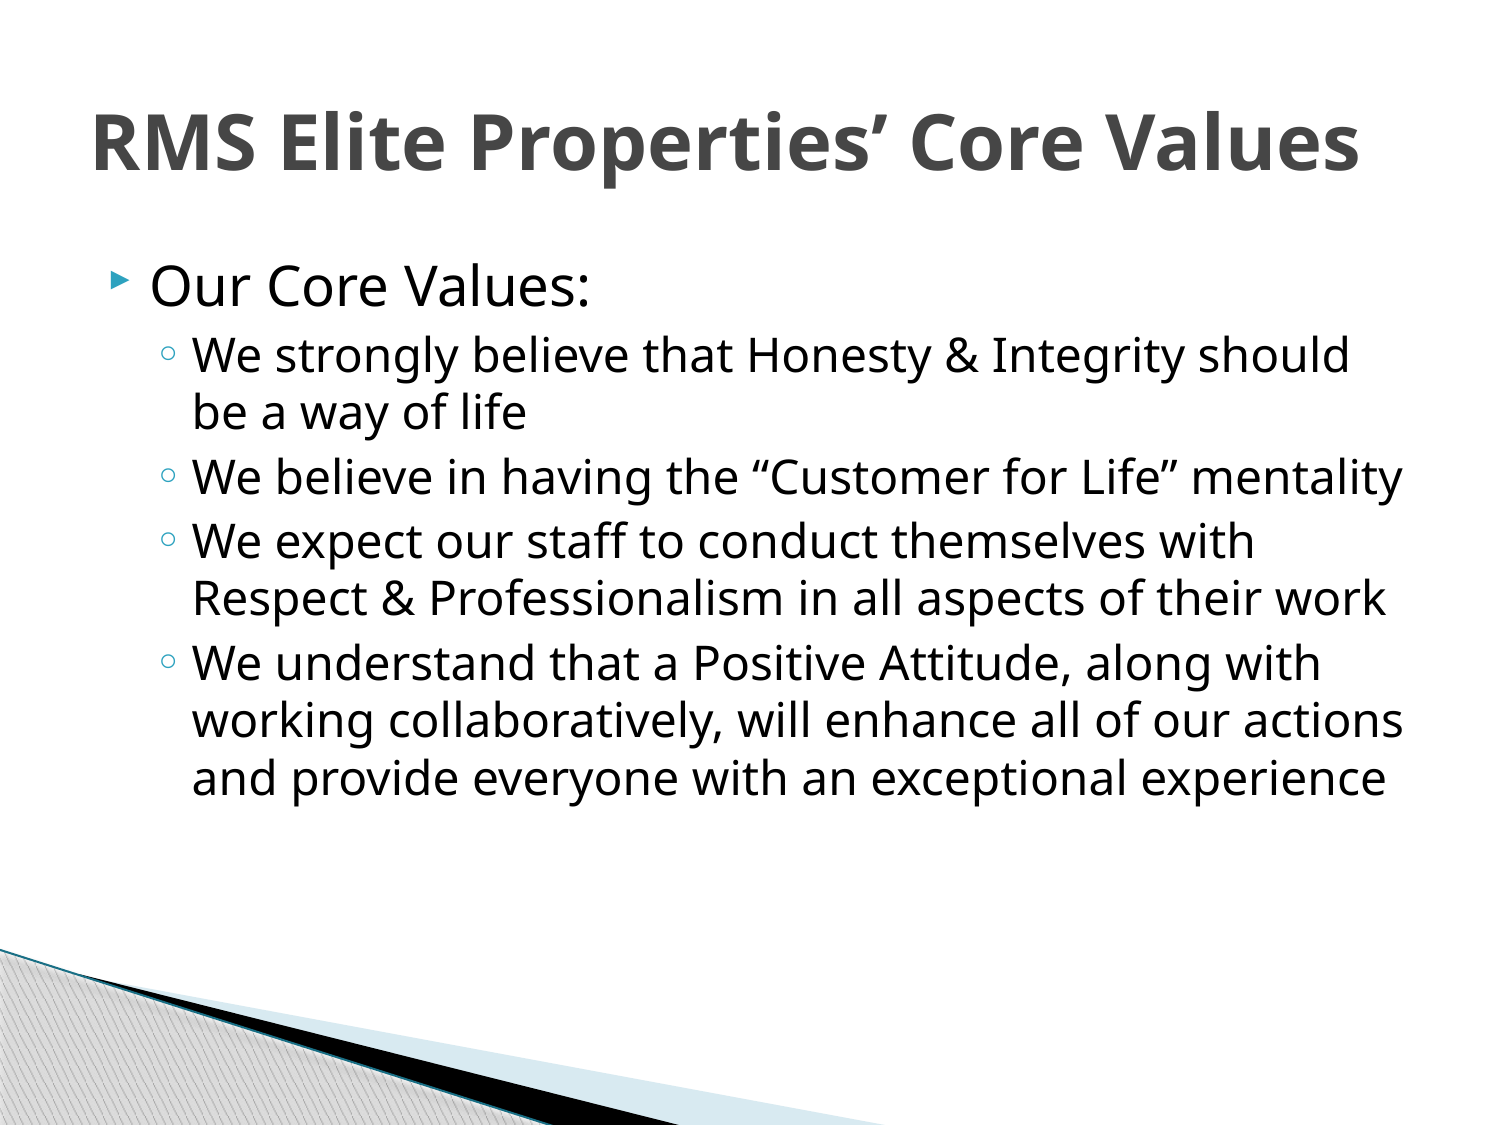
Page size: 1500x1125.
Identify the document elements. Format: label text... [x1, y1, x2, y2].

list Our Core Values: We strongly believe that Honesty & Integrity should be a way of life We believe in having the “Customer for Life” mentality We expect our staff to conduct themselves with Respect & Professionalism in all aspects of their work We understand that a Positive Attitude, along with working collaboratively, will enhance all of our actions and provide everyone with an exceptional experience [75, 243, 1425, 986]
title RMS Elite Properties’ Core Values [75, 45, 1425, 233]
